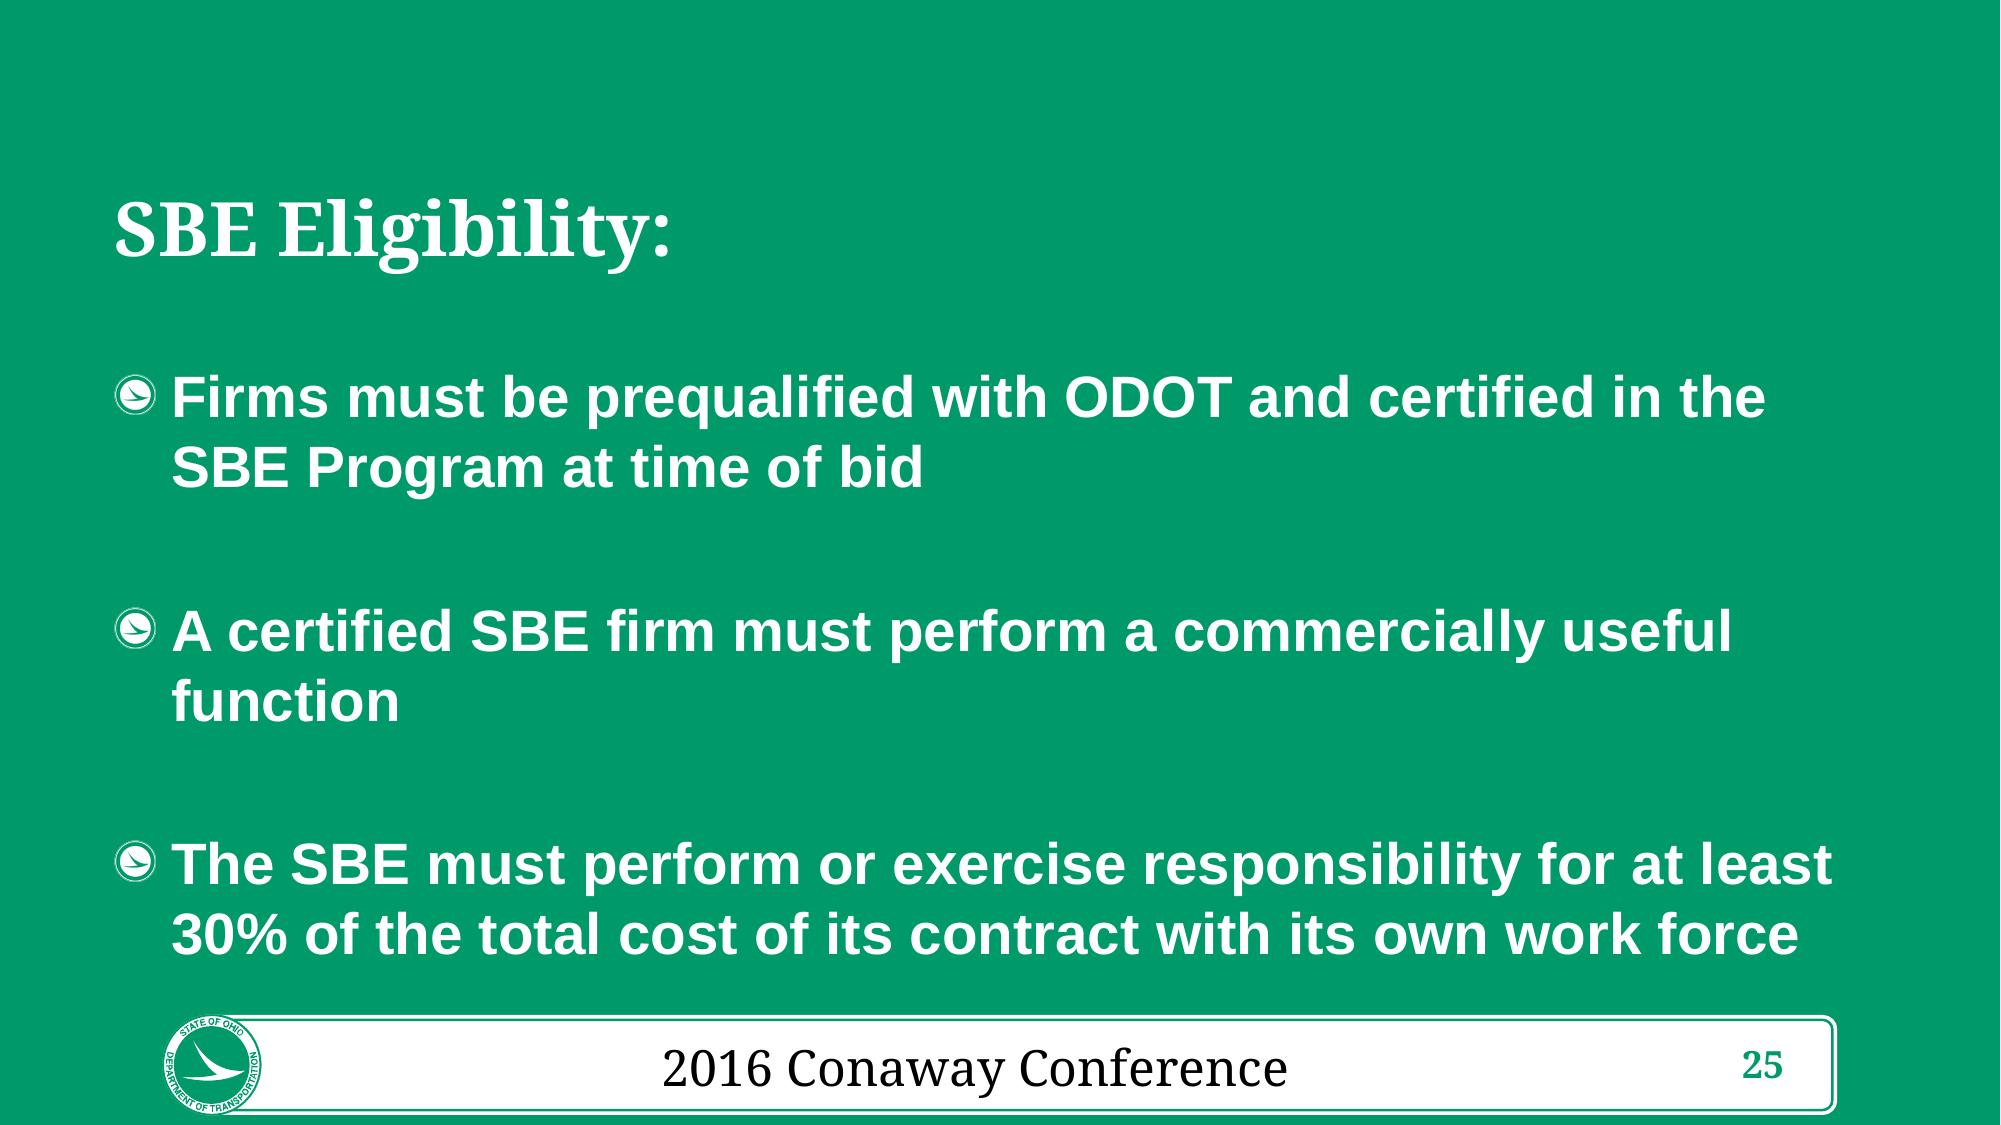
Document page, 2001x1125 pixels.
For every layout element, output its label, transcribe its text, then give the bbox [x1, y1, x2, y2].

picture [114, 840, 156, 882]
list SBE Eligibility: [99, 173, 1917, 274]
list Firms must be prequalified with ODOT and certified in the SBE Program at time of bid A certified SBE firm must perform a commercially useful function The SBE must perform or exercise responsibility for at least 30% of the total cost of its contract with its own work force [99, 351, 1901, 957]
footer 2016 Conaway Conference [262, 1035, 1689, 1098]
picture [114, 607, 156, 649]
picture [114, 374, 156, 415]
